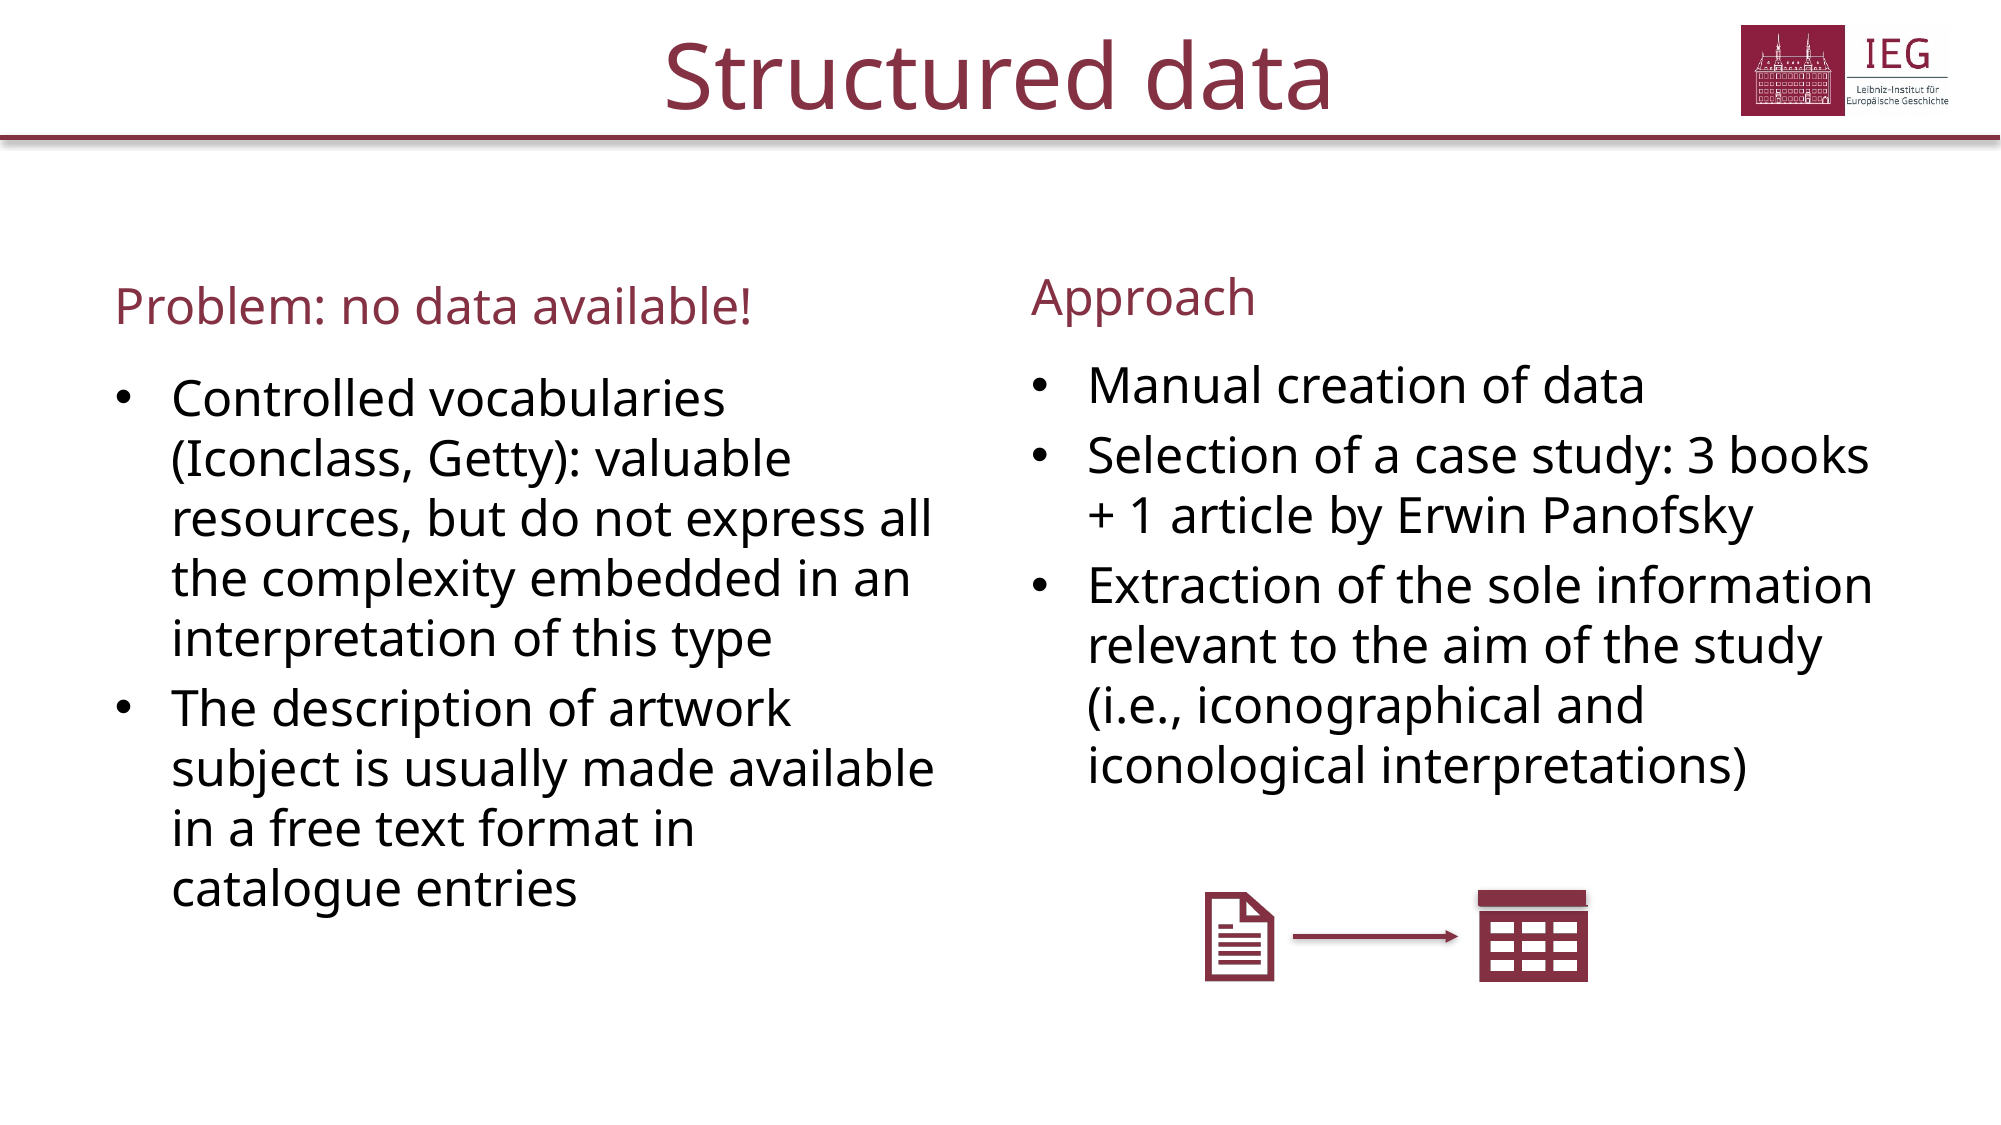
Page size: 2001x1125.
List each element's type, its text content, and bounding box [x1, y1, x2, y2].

picture [1900, 25, 1950, 116]
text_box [1185, 882, 1650, 1003]
title Structured data [99, 0, 1900, 167]
list Approach [1015, 228, 1900, 334]
list Problem: no data available! [99, 237, 984, 343]
list Controlled vocabularies (Iconclass, Getty): valuable resources, but do not express all the complexity embedded in an interpretation of this type The description of artwork subject is usually made available in a free text format in catalogue entries [99, 358, 952, 902]
list Manual creation of data Selection of a case study: 3 books + 1 article by Erwin Panofsky Extraction of the sole information relevant to the aim of the study (i.e., iconographical and iconological interpretations) [1015, 346, 1900, 890]
